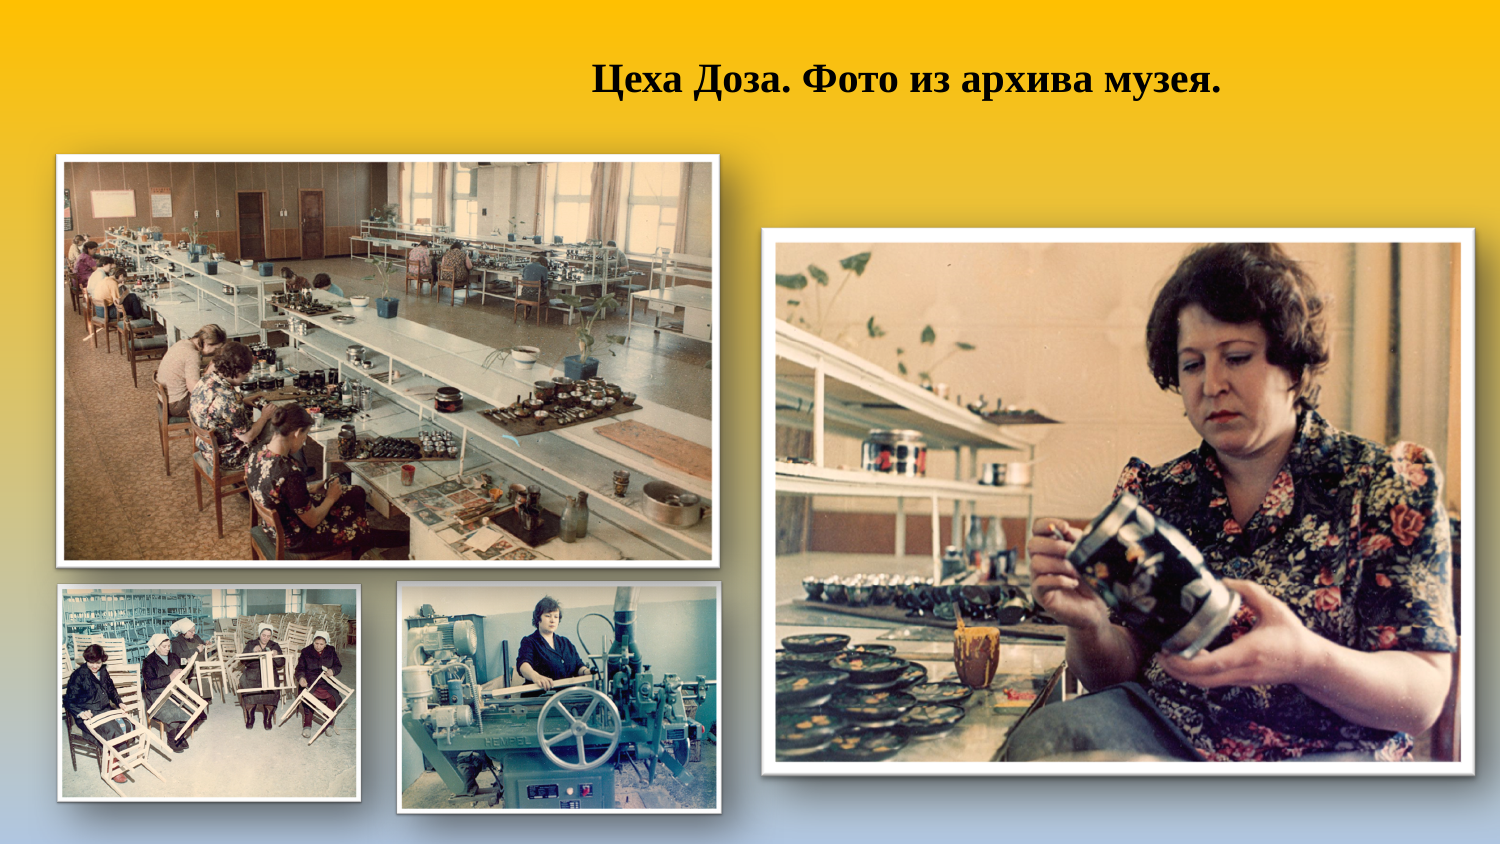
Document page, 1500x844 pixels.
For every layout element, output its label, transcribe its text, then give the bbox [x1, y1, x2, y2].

text_box Цеха Доза. Фото из архива музея. [576, 43, 1388, 109]
picture [392, 578, 726, 819]
picture [749, 220, 1487, 789]
picture [49, 149, 726, 576]
picture [52, 581, 365, 808]
